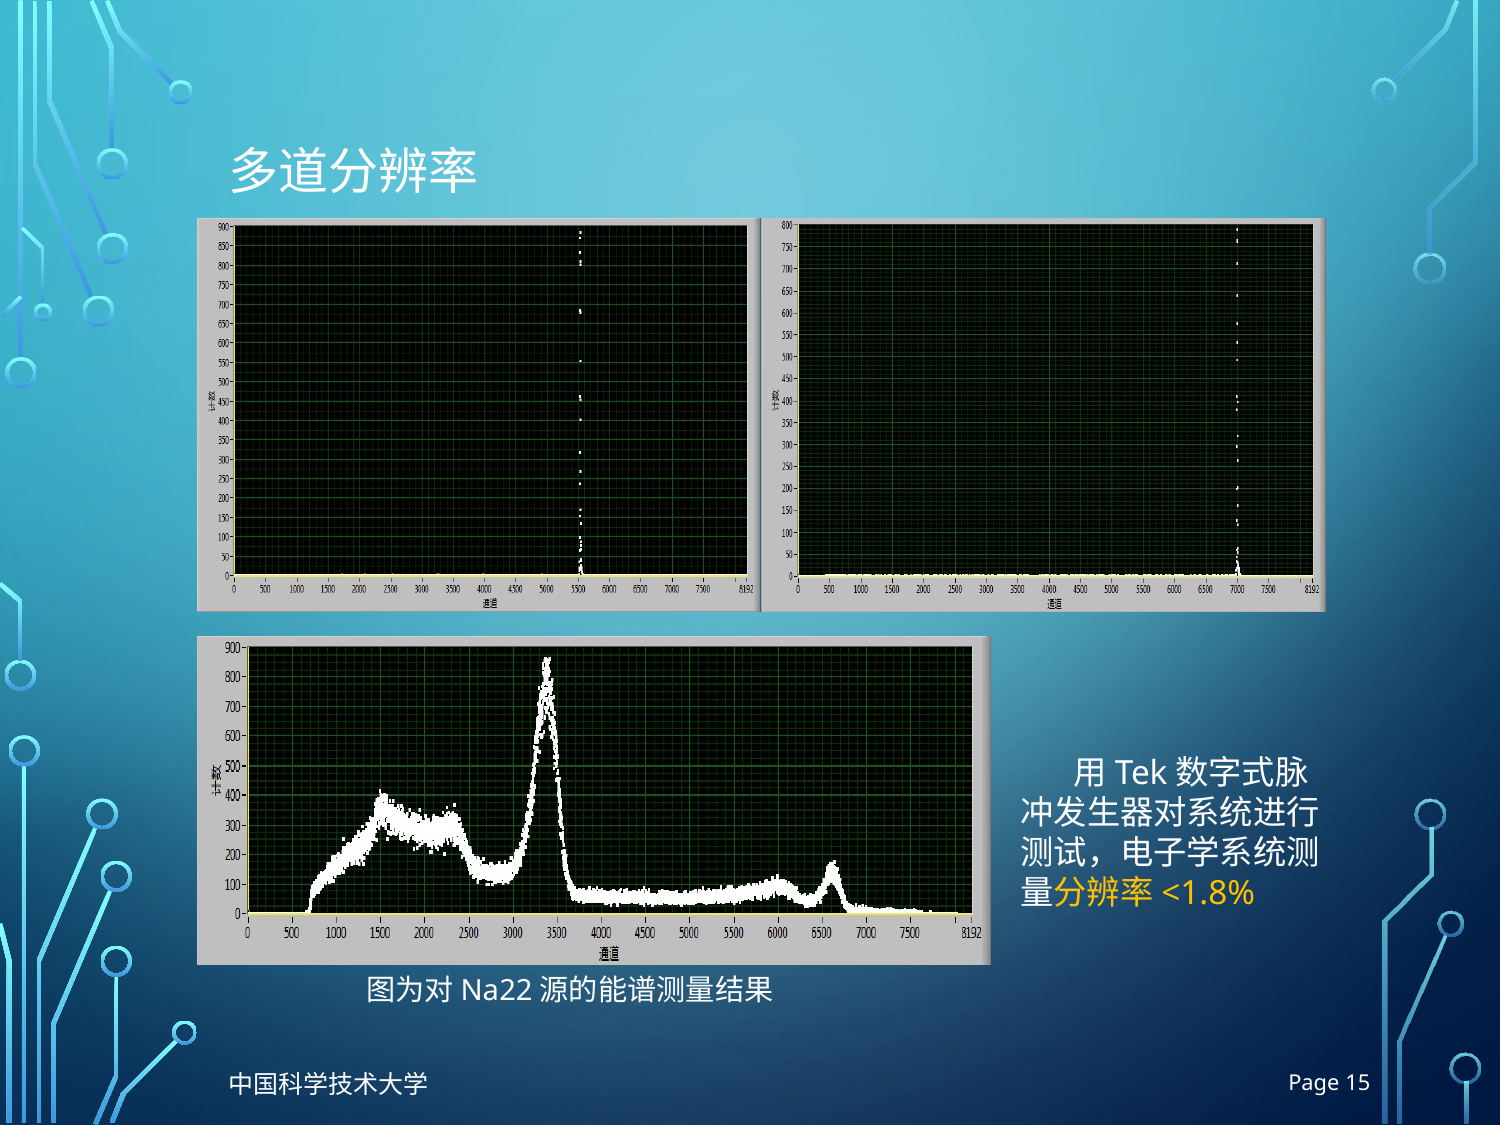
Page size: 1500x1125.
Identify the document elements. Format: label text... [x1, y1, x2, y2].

text_box 图为对Na22源的能谱测量结果 [351, 964, 1026, 1015]
text_box 多道分辨率 [213, 131, 1026, 207]
picture [196, 217, 1326, 612]
picture [196, 636, 991, 965]
footer 中国科学技术大学 [214, 1053, 1240, 1114]
text_box 用Tek数字式脉冲发生器对系统进行测试，电子学系统测量分辨率<1.8% [1005, 743, 1345, 919]
slide_number Page 15 [1265, 1053, 1386, 1114]
